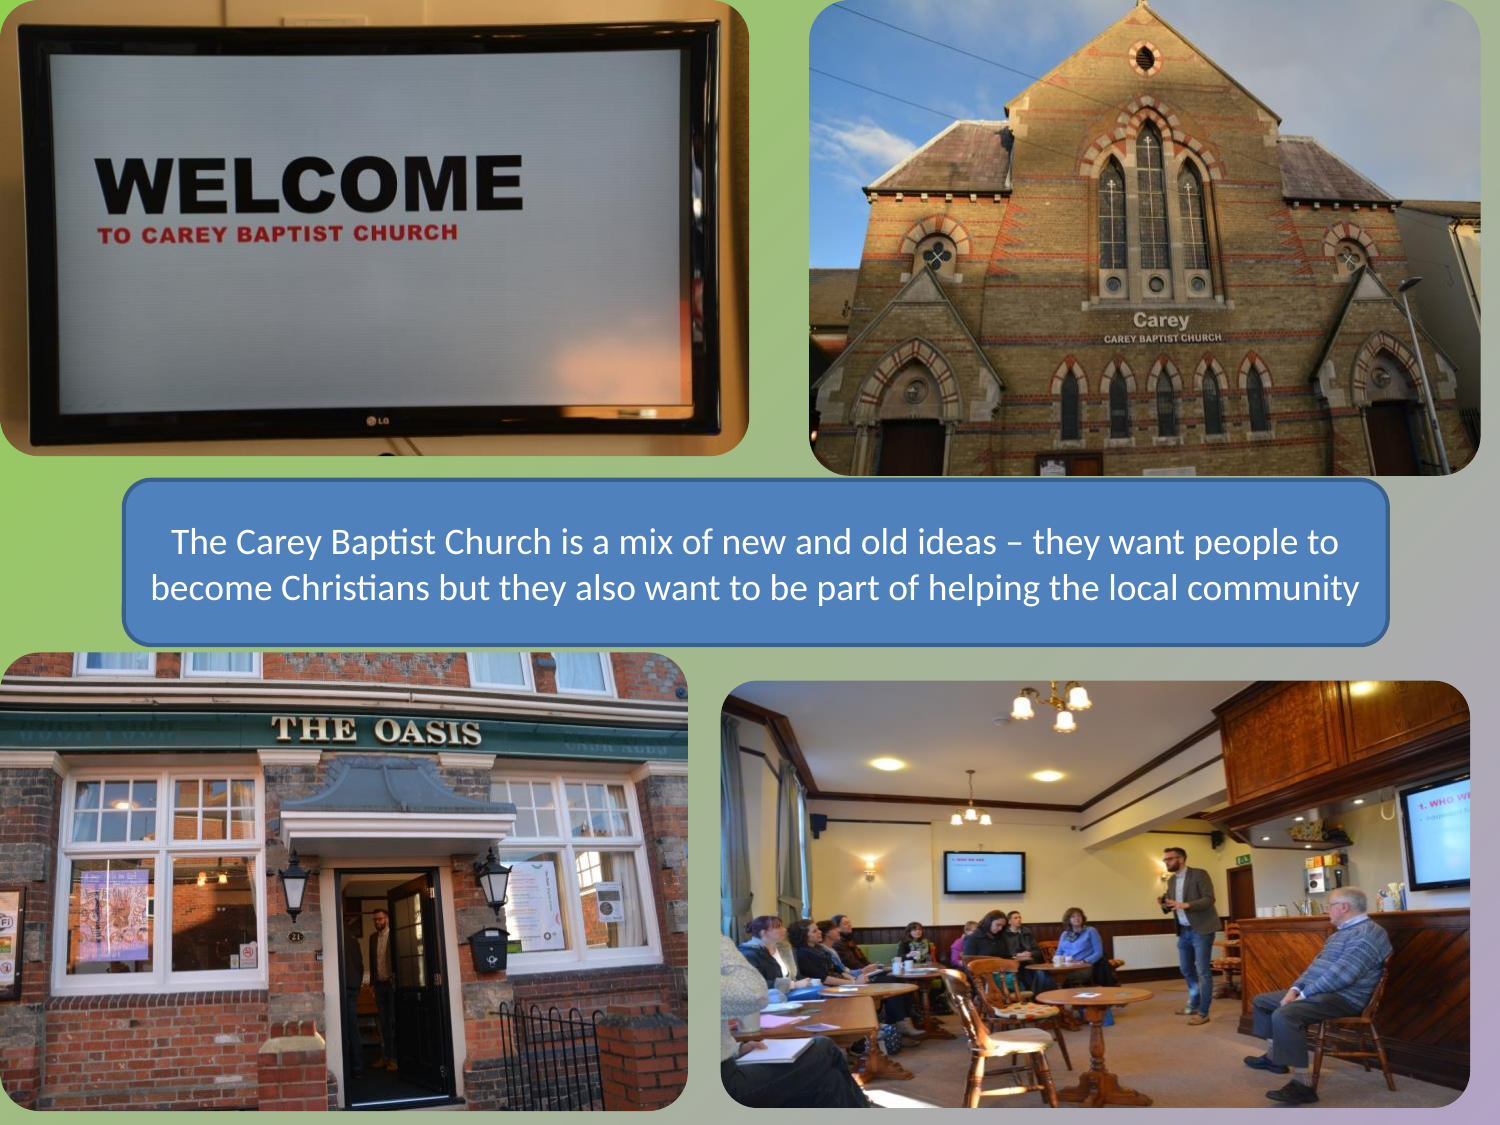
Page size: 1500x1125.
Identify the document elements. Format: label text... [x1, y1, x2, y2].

text_box The Carey Baptist Church is a mix of new and old ideas – they want people to become Christians but they also want to be part of helping the local community [121, 477, 1390, 648]
picture [720, 680, 1471, 1109]
picture [808, 0, 1481, 477]
picture [0, 0, 750, 457]
picture [0, 652, 689, 1112]
